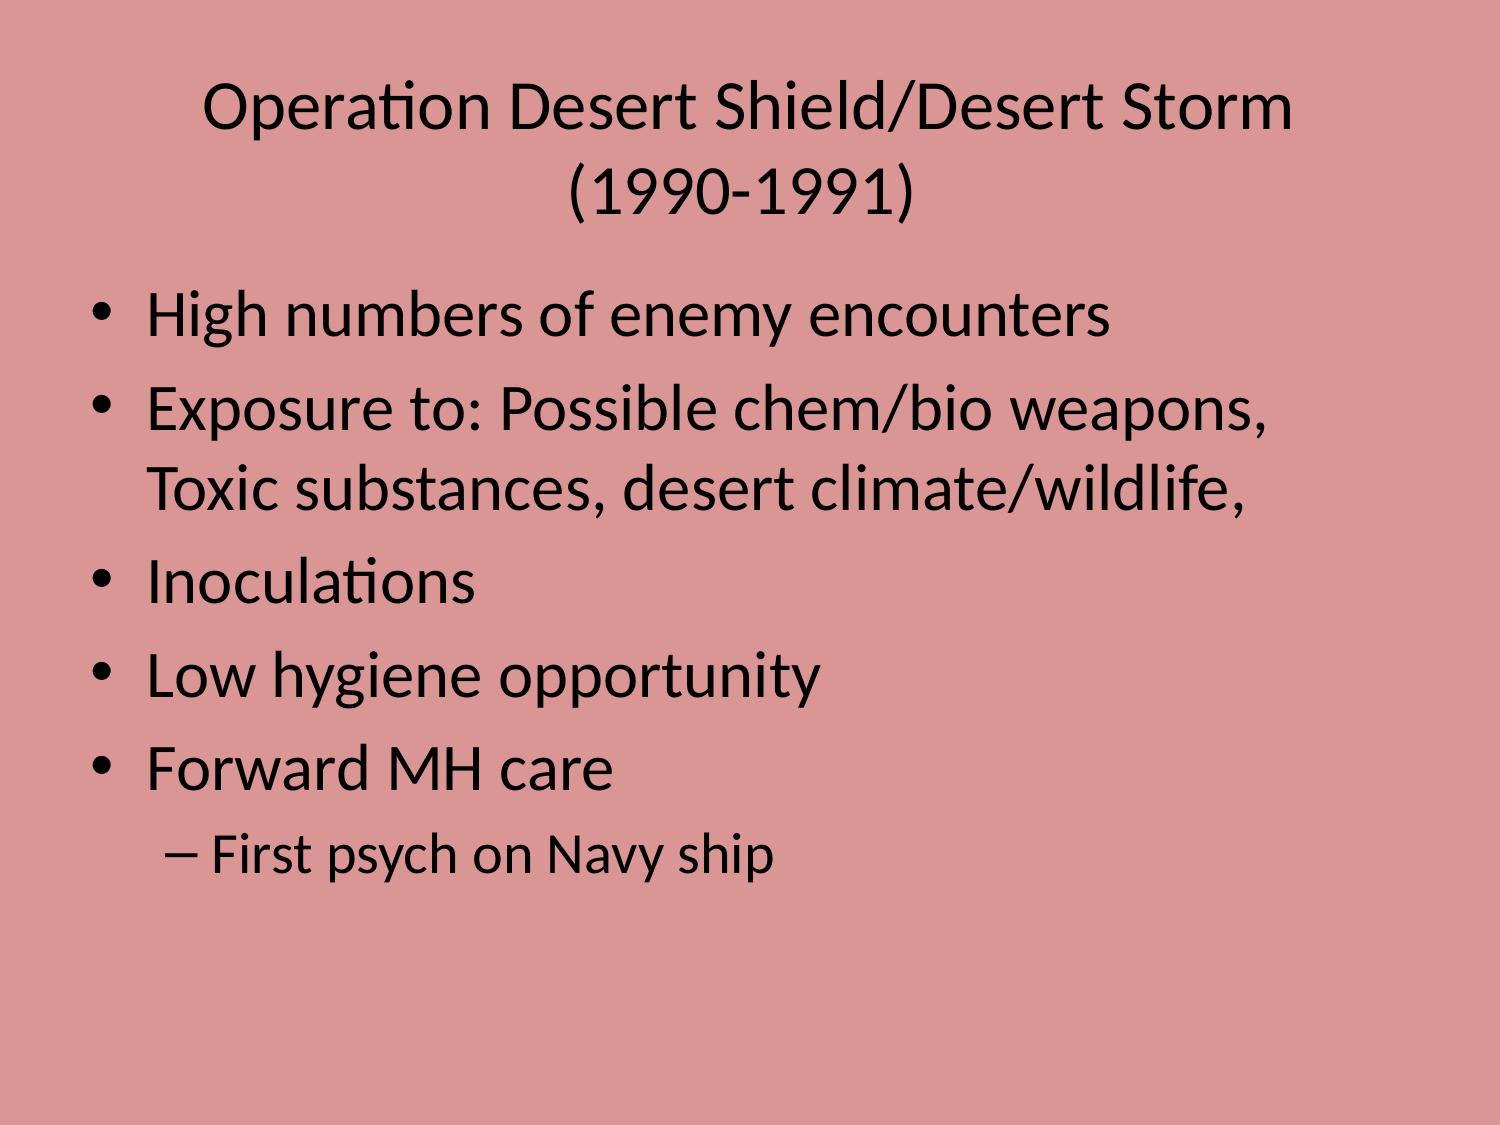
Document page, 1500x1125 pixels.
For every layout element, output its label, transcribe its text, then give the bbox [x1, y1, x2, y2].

list High numbers of enemy encounters Exposure to: Possible chem/bio weapons, Toxic substances, desert climate/wildlife, Inoculations Low hygiene opportunity Forward MH care First psych on Navy ship [75, 262, 1425, 1005]
title Operation Desert Shield/Desert Storm (1990-1991) [75, 50, 1425, 238]
